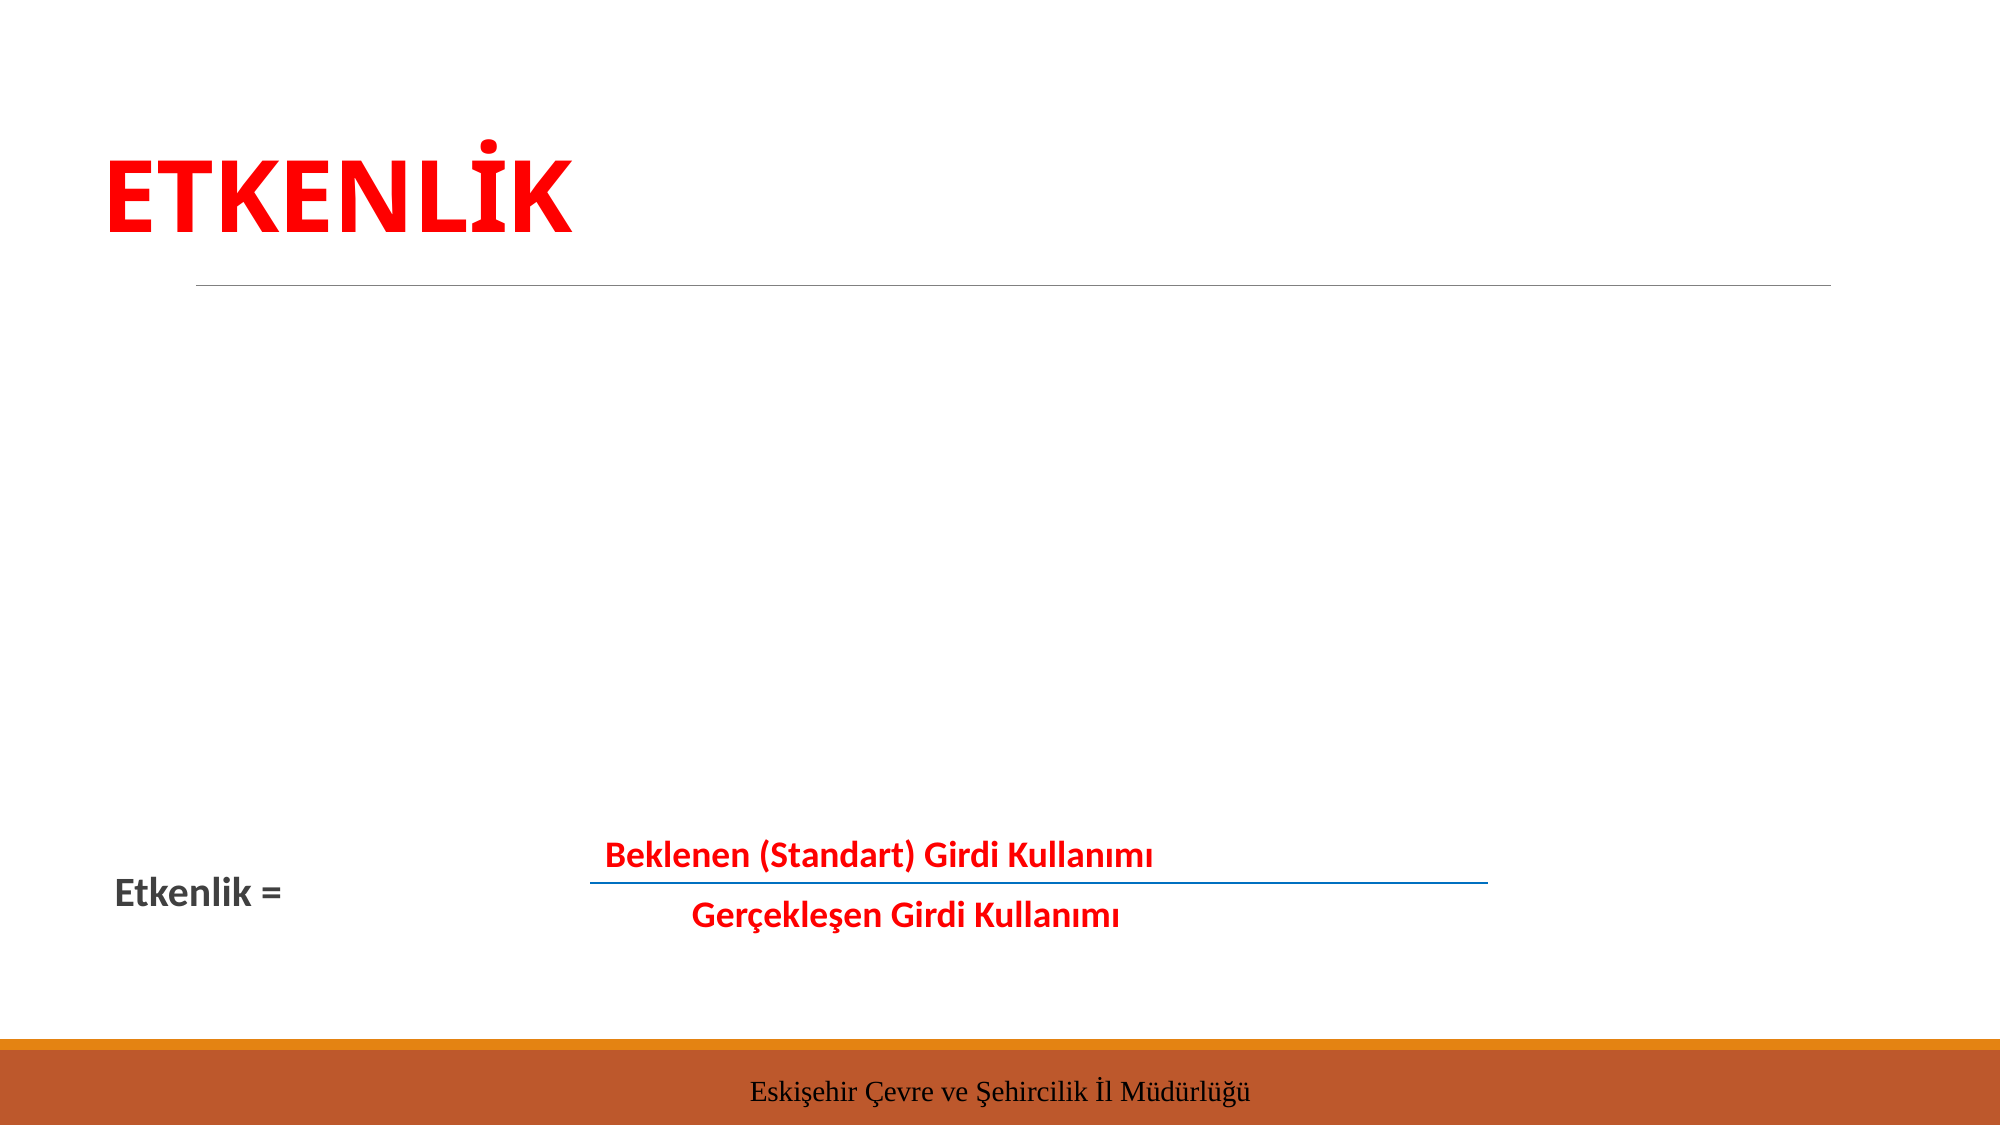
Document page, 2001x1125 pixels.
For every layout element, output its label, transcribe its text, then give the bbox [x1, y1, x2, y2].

title ETKENLİK [86, 54, 1887, 261]
text_box Gerçekleşen Girdi Kullanımı [677, 891, 1441, 943]
footer Eskişehir Çevre ve Şehircilik İl Müdürlüğü [604, 1059, 1396, 1120]
list Etkenlik = [114, 413, 1735, 1003]
text_box Beklenen (Standart) Girdi Kullanımı [590, 822, 1489, 882]
